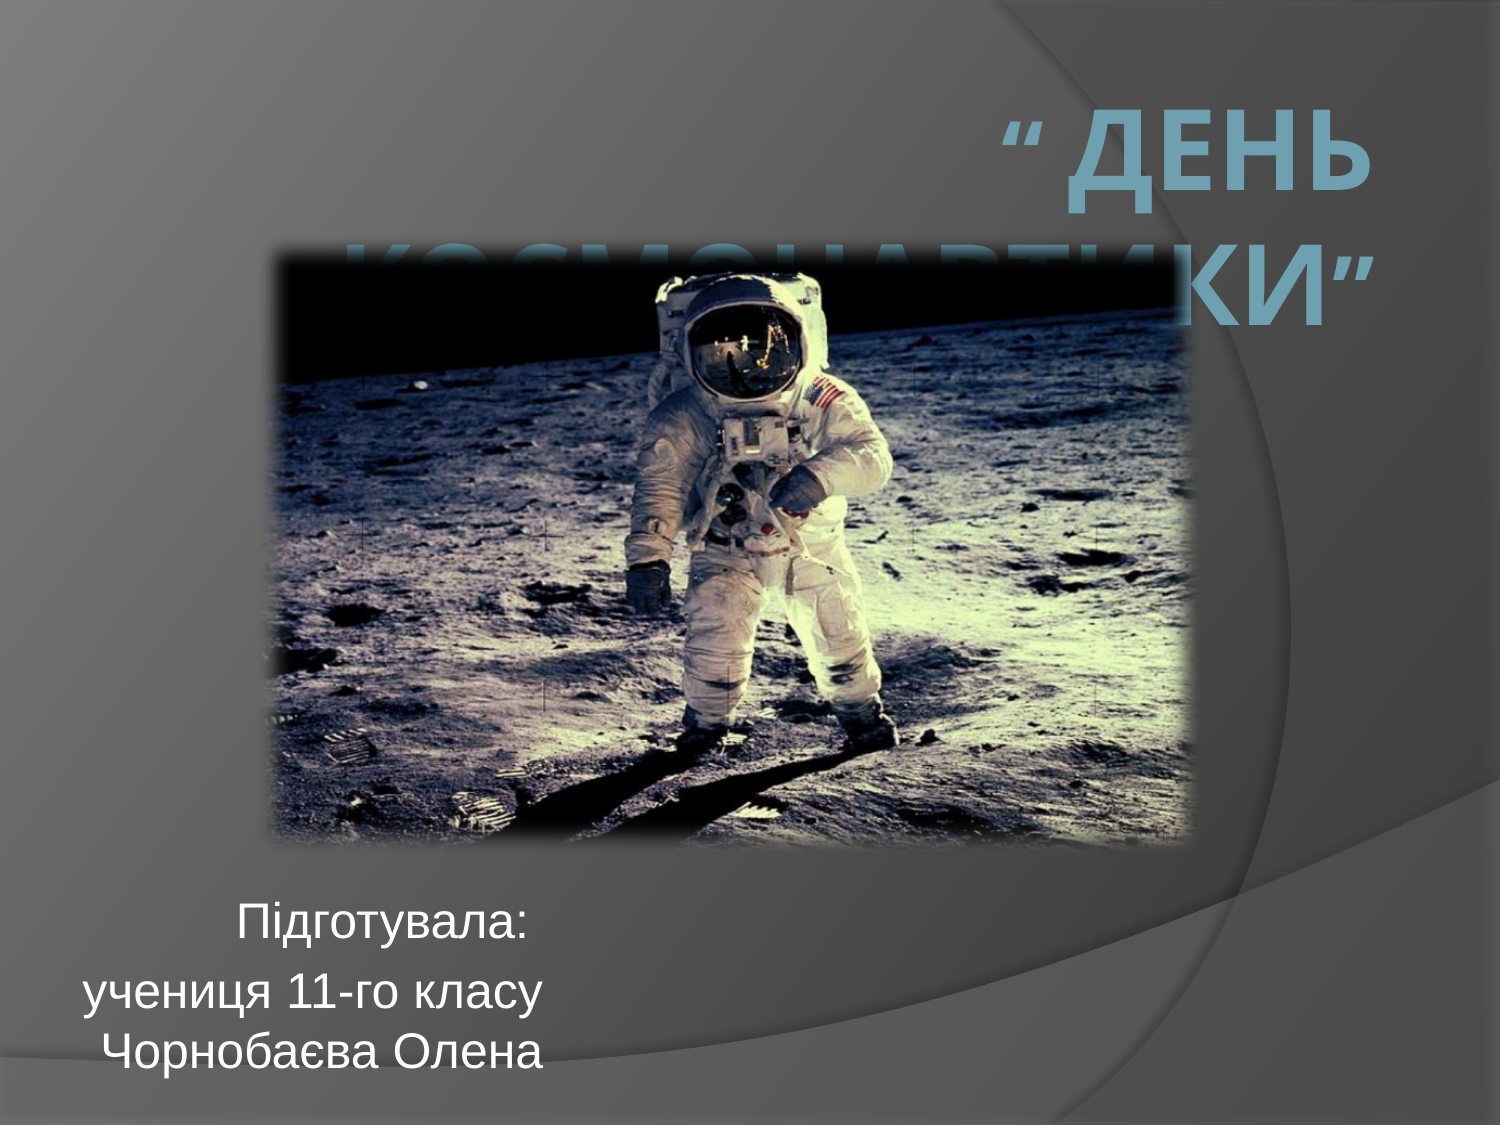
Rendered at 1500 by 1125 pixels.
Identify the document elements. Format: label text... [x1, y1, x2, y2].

subtitle Підготувала: учениця 11-го класу Чорнобаєва Олена [0, 703, 551, 1079]
title “ День Космонавтики” [0, 70, 1383, 375]
picture [257, 234, 1203, 856]
